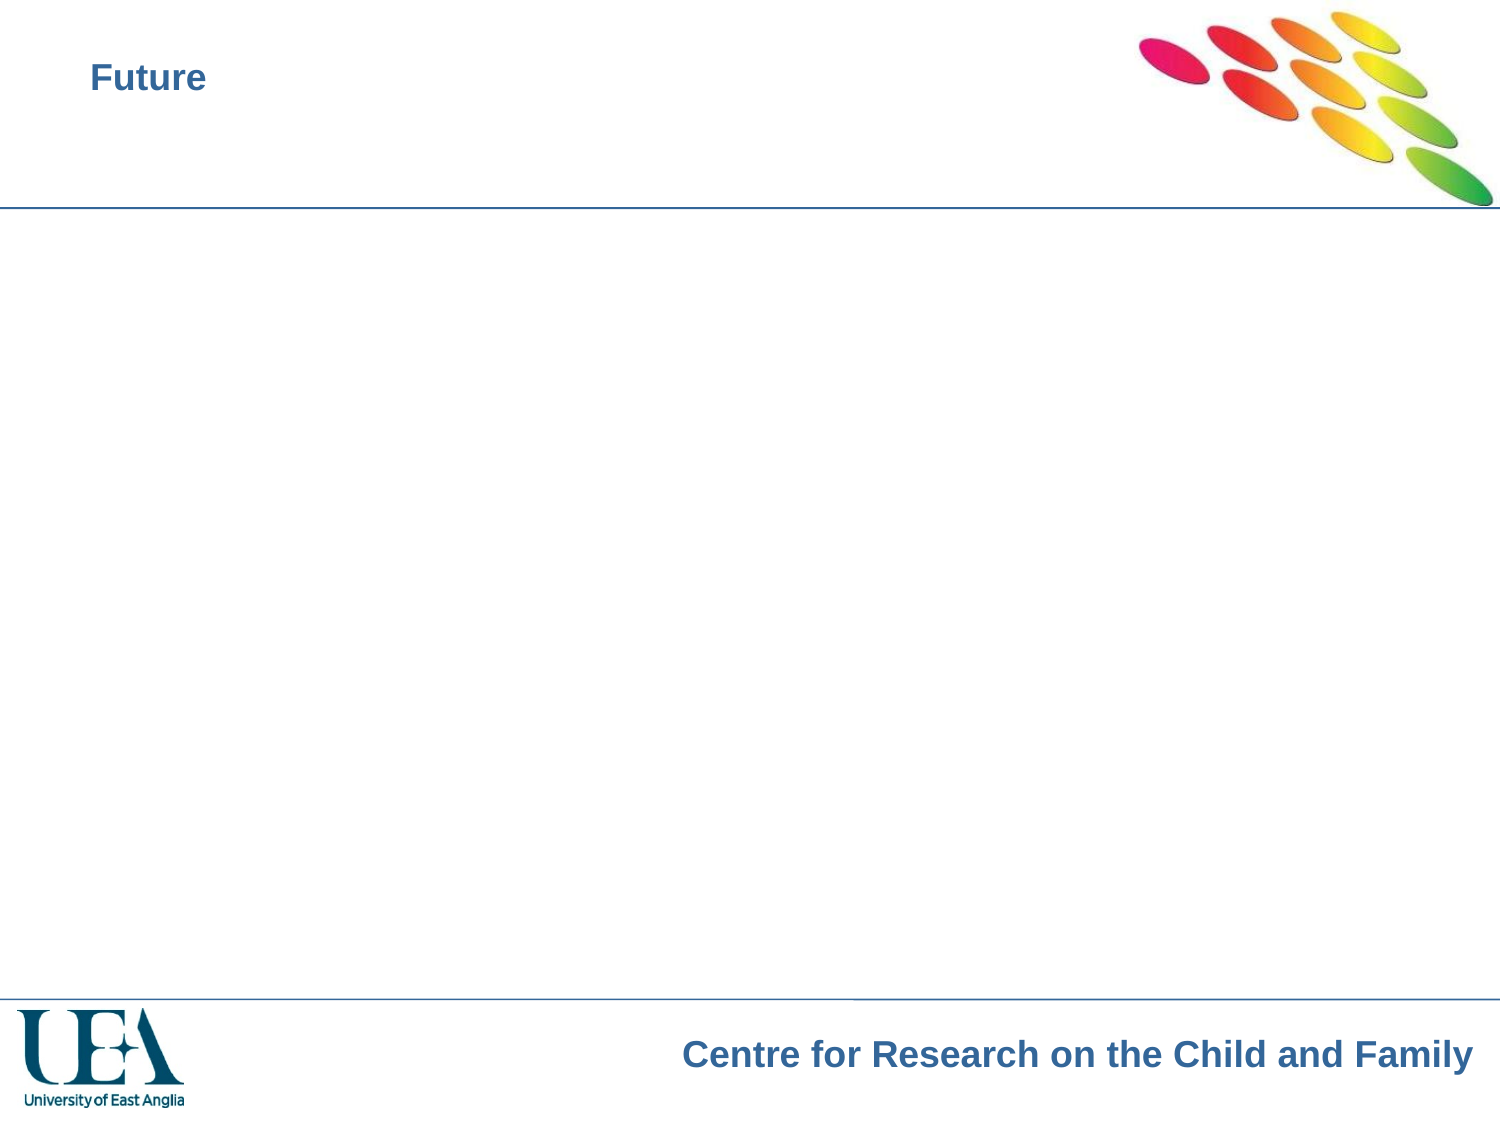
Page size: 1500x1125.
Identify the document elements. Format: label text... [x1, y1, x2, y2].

title Future [75, 45, 1425, 233]
picture [17, 1008, 184, 1108]
picture [1134, 0, 1500, 206]
